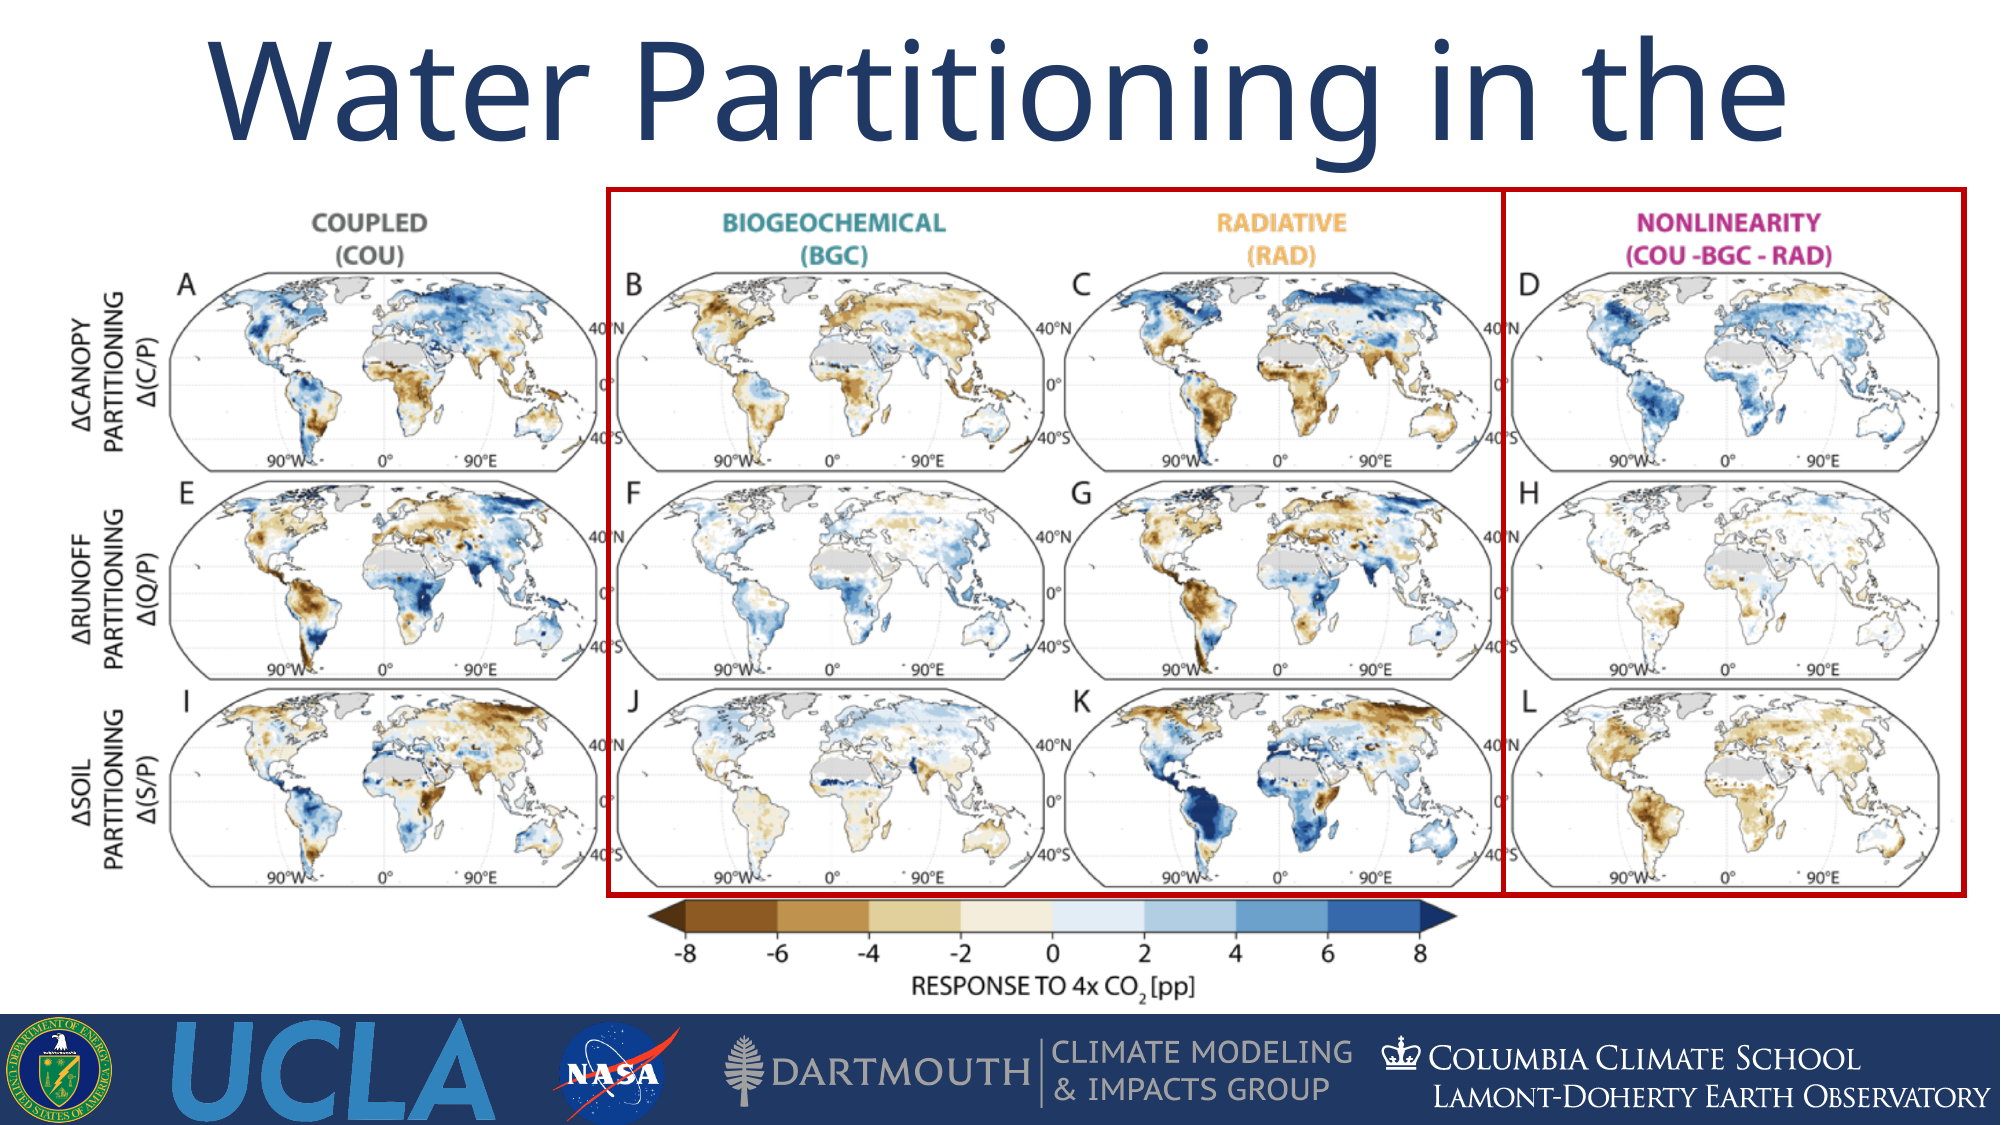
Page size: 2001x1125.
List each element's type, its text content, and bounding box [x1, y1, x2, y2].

picture [42, 189, 1958, 1125]
text_box Water Partitioning in the Future [0, 0, 2000, 341]
picture [724, 1035, 1353, 1108]
picture [546, 1015, 690, 1125]
picture [1381, 1035, 1991, 1108]
picture [6, 1017, 112, 1123]
text_box [1502, 188, 1965, 896]
text_box [0, 1013, 157, 1125]
text_box [506, 1013, 2000, 1125]
